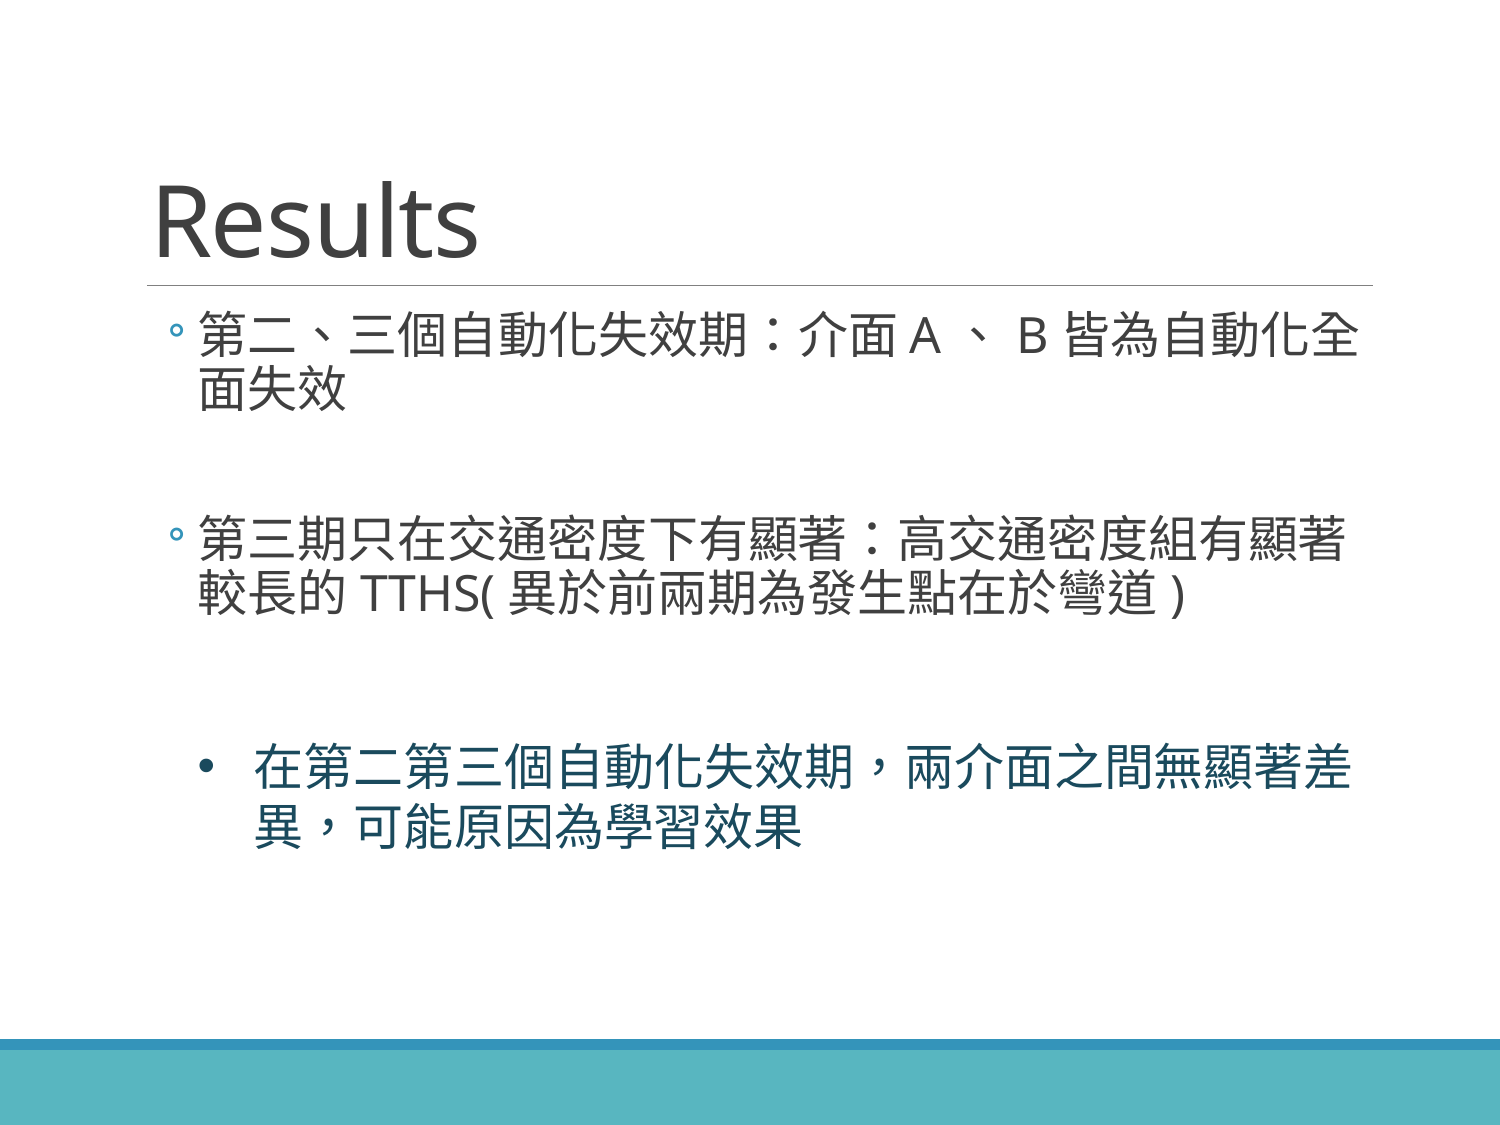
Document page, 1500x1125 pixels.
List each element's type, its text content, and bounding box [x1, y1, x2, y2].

text_box 在第二第三個自動化失效期，兩介面之間無顯著差異，可能原因為學習效果 [182, 727, 1373, 863]
list 第二、三個自動化失效期：介面A、B皆為自動化全面失效 第三期只在交通密度下有顯著：高交通密度組有顯著較長的TTHS(異於前兩期為發生點在於彎道) [135, 302, 1373, 963]
title Results [135, 47, 1373, 285]
